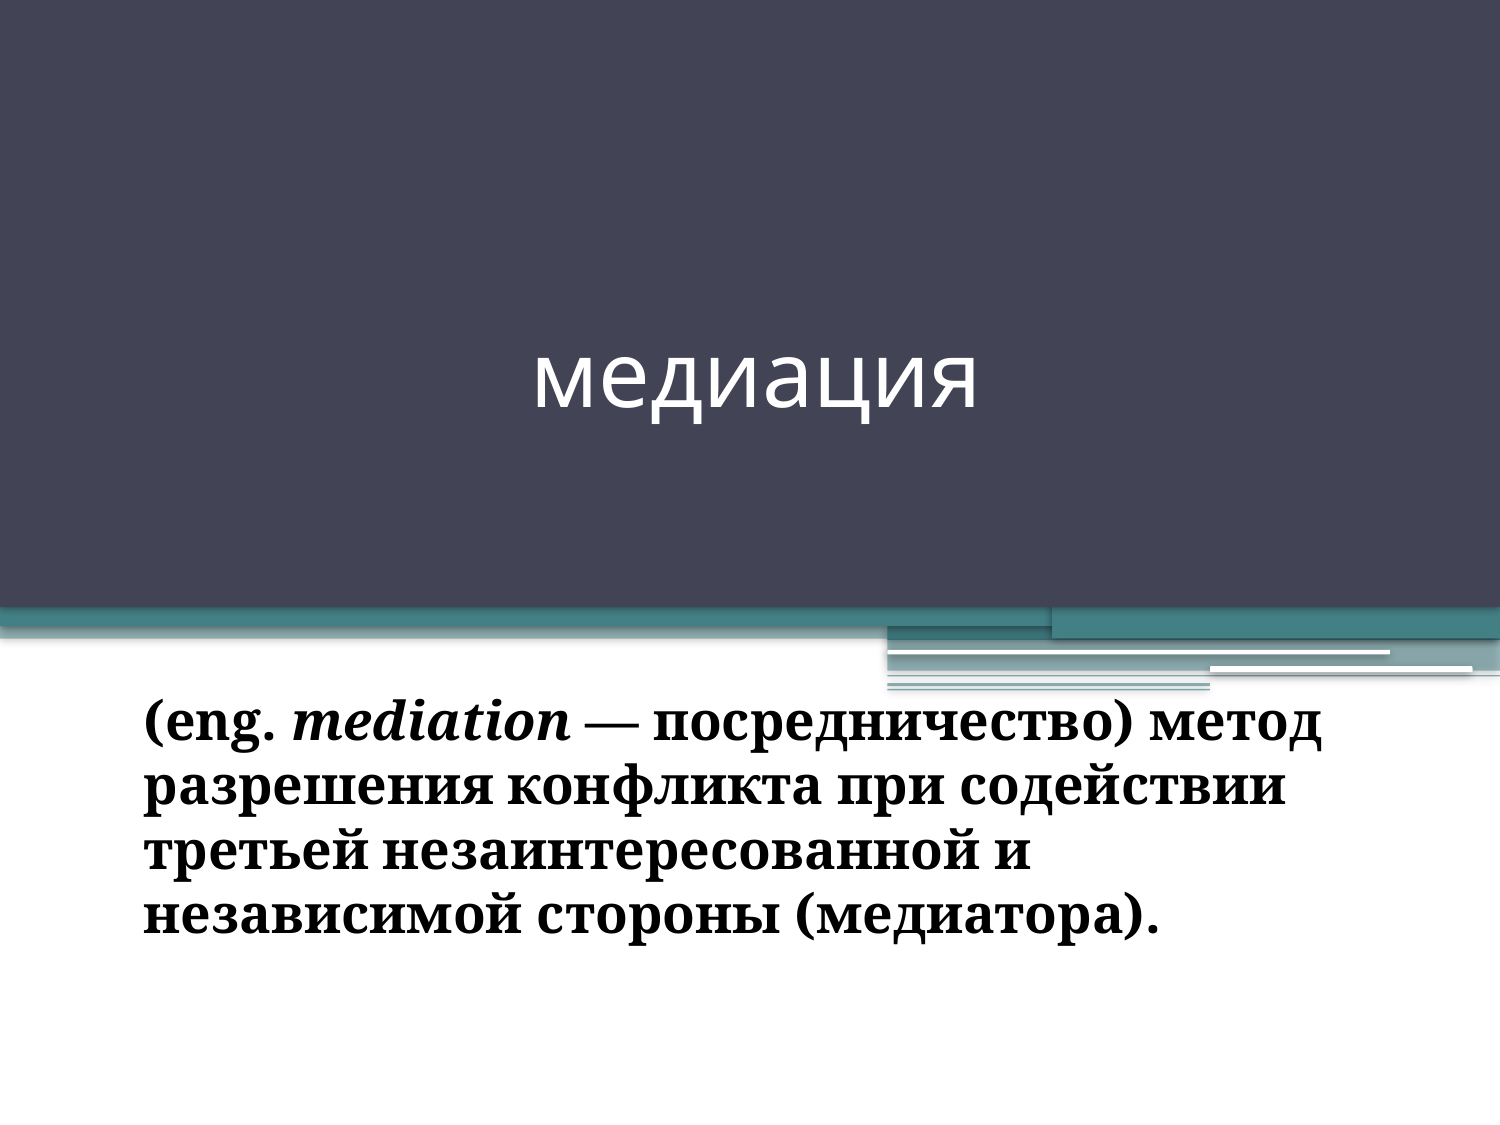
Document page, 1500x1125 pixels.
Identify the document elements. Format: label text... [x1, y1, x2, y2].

subtitle (eng. mediation — посредничество) метод разрешения конфликта при содействии третьей незаинтересованной и независимой стороны (медиатора). [118, 679, 1394, 997]
title медиация [118, 298, 1394, 434]
